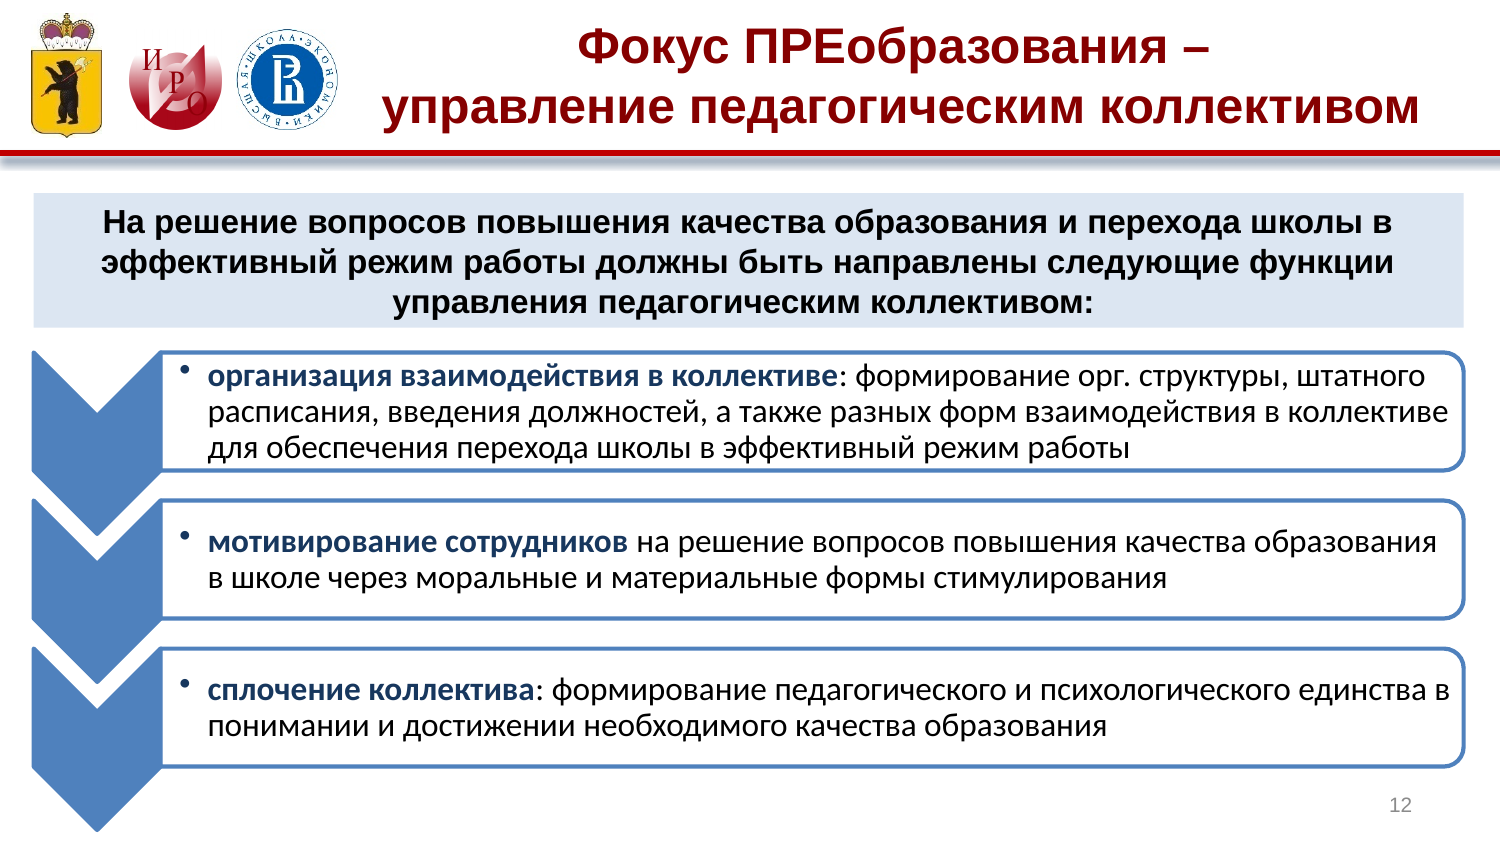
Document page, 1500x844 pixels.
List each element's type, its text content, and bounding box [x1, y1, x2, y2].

text_box Фокус ПРЕобразования – управление педагогическим коллективом [352, 6, 1450, 141]
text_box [33, 351, 1464, 831]
picture [236, 29, 338, 130]
picture [128, 29, 222, 130]
picture [31, 12, 102, 138]
text_box На решение вопросов повышения качества образования и перехода школы в эффективный режим работы должны быть направлены следующие функции управления педагогическим коллективом: [33, 193, 1464, 328]
